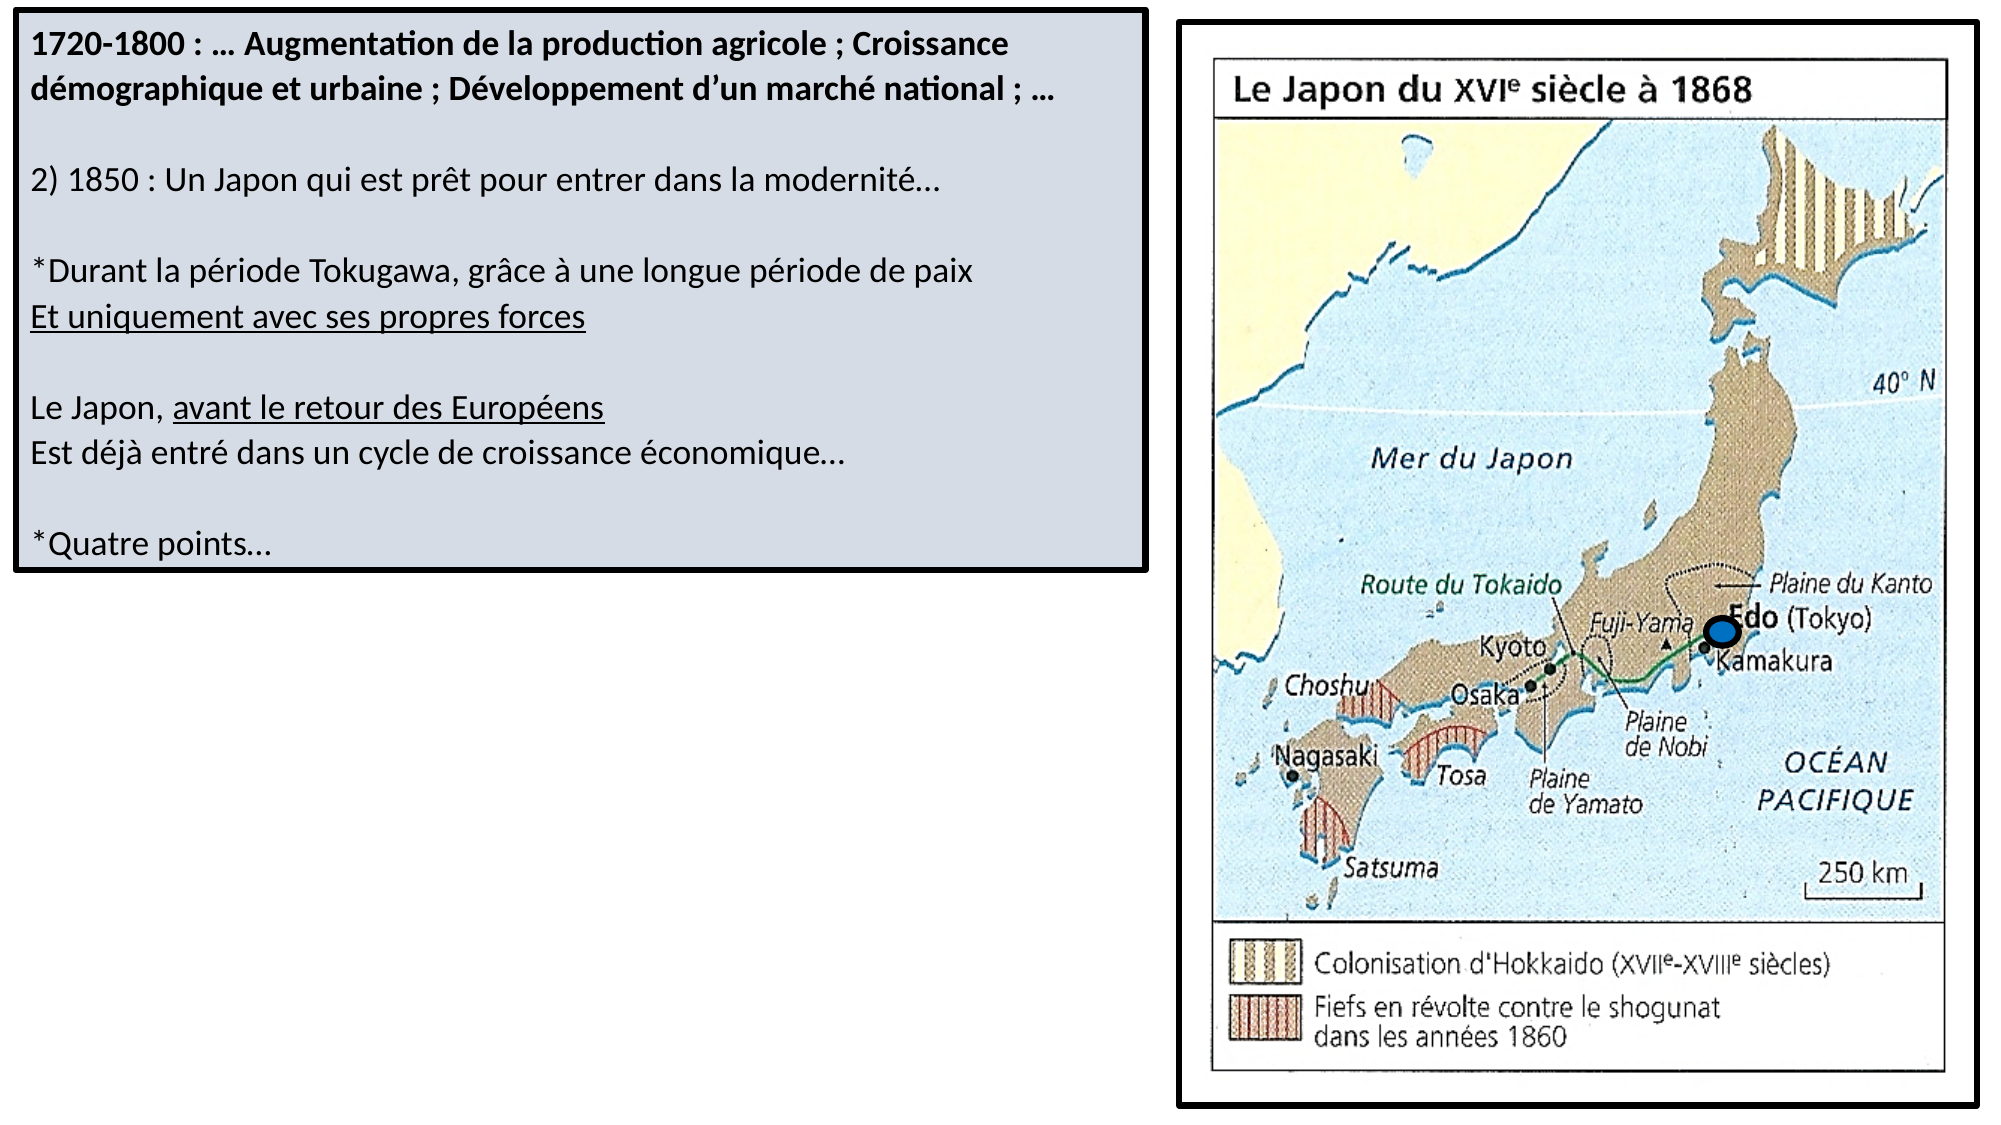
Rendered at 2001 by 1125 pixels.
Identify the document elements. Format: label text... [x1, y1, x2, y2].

text_box 1720-1800 : … Augmentation de la production agricole ; Croissance démographique et urbaine ; Développement d’un marché national ; … 2) 1850 : Un Japon qui est prêt pour entrer dans la modernité… *Durant la période Tokugawa, grâce à une longue période de paix Et uniquement avec ses propres forces Le Japon, avant le retour des Européens Est déjà entré dans un cycle de croissance économique… *Quatre points… [15, 9, 1146, 571]
picture [1182, 25, 1974, 1103]
